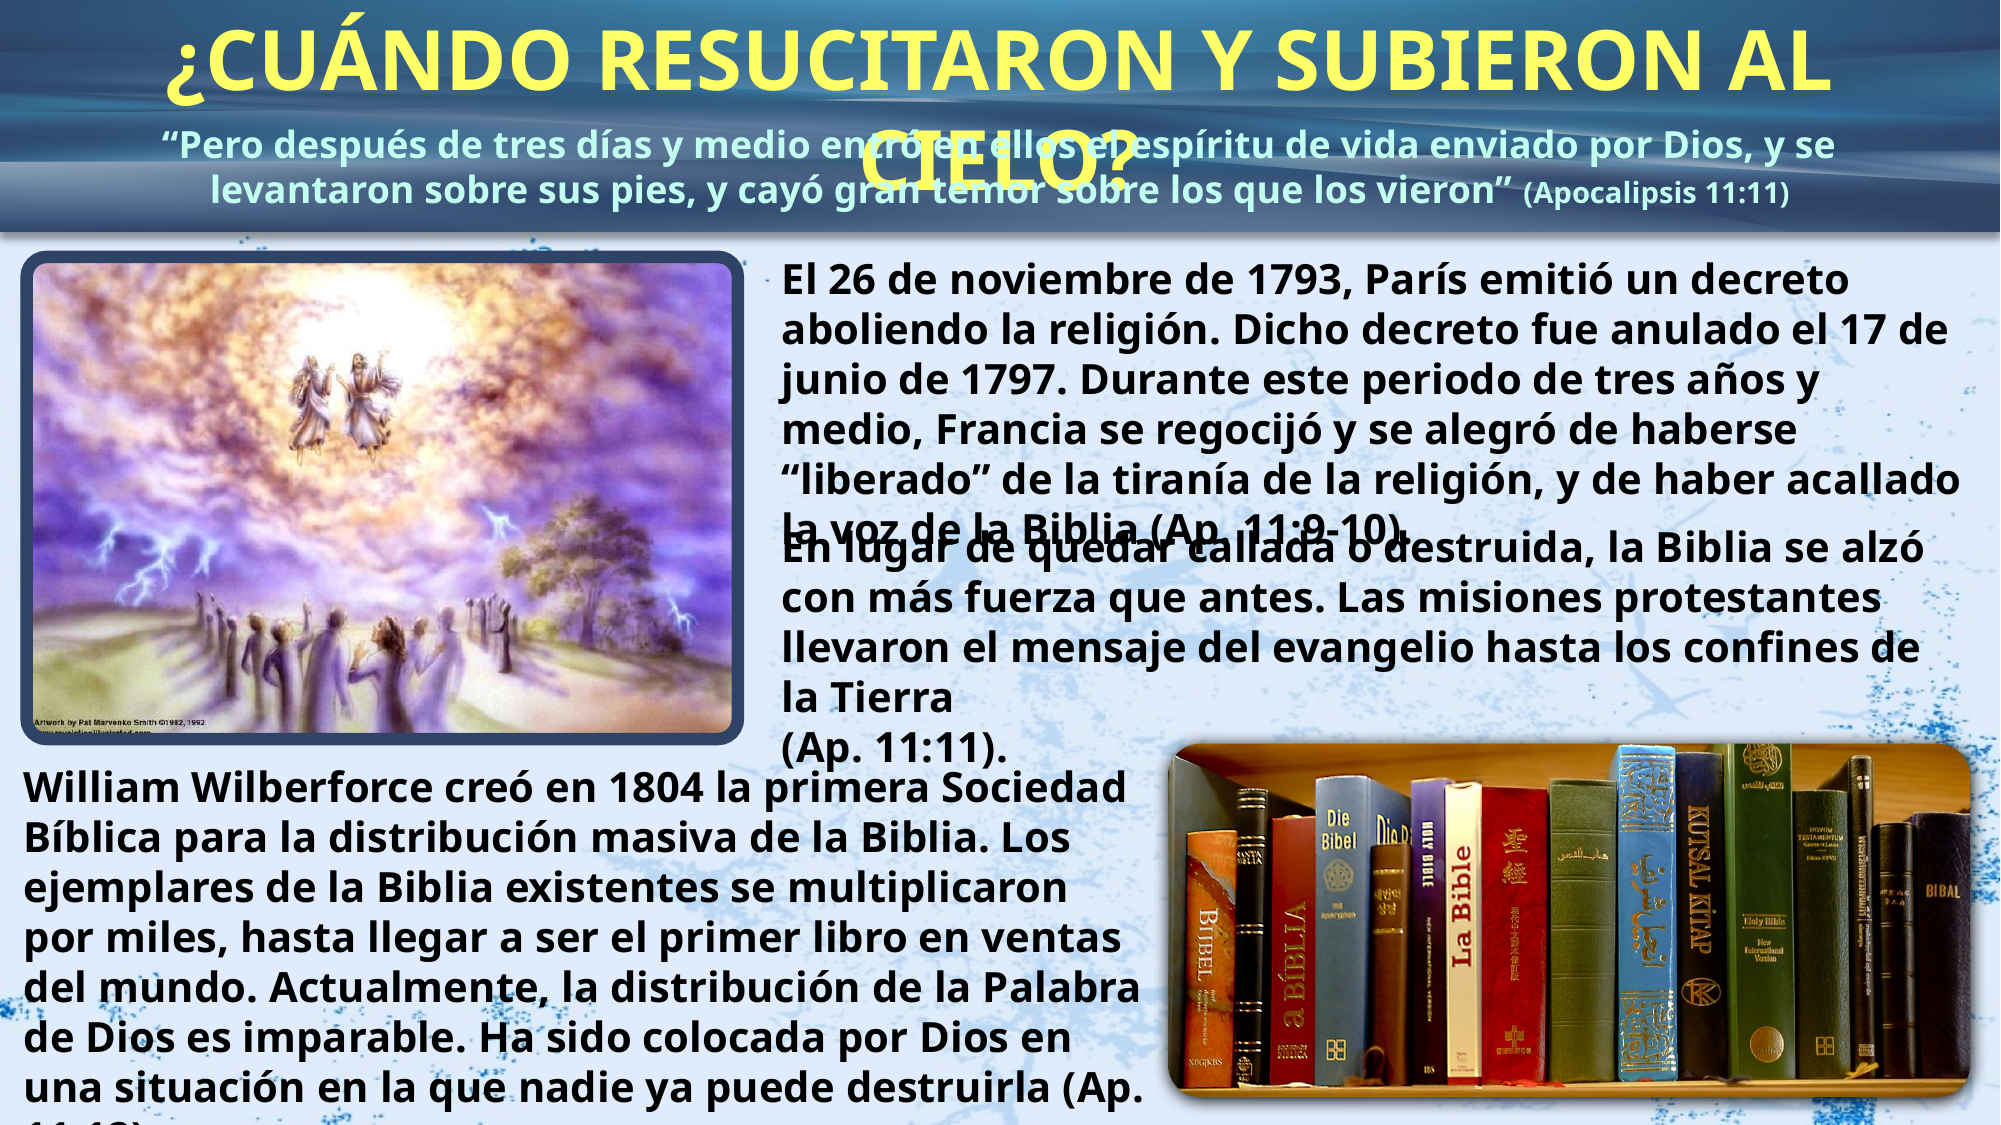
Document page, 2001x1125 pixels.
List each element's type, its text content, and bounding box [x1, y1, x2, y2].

text_box En lugar de quedar callada o destruida, la Biblia se alzó con más fuerza que antes. Las misiones protestantes llevaron el mensaje del evangelio hasta los confines de la Tierra (Ap. 11:11). [767, 513, 1982, 778]
text_box ¿CUÁNDO RESUCITARON Y SUBIERON AL CIELO? [0, 0, 2000, 215]
text_box William Wilberforce creó en 1804 la primera Sociedad Bíblica para la distribución masiva de la Biblia. Los ejemplares de la Biblia existentes se multiplicaron por miles, hasta llegar a ser el primer libro en ventas del mundo. Actualmente, la distribución de la Palabra de Dios es imparable. Ha sido colocada por Dios en una situación en la que nadie ya puede destruirla (Ap. 11:12). [8, 753, 1163, 1125]
text_box “Pero después de tres días y medio entró en ellos el espíritu de vida enviado por Dios, y se levantaron sobre sus pies, y cayó gran temor sobre los que los vieron” (Apocalipsis 11:11) [110, 113, 1890, 219]
text_box El 26 de noviembre de 1793, París emitió un decreto aboliendo la religión. Dicho decreto fue anulado el 17 de junio de 1797. Durante este periodo de tres años y medio, Francia se regocijó y se alegró de haberse “liberado” de la tiranía de la religión, y de haber acallado la voz de la Biblia (Ap. 11:9-10). [767, 245, 1982, 513]
text_box [0, 215, 2000, 234]
picture [0, 0, 2001, 1125]
